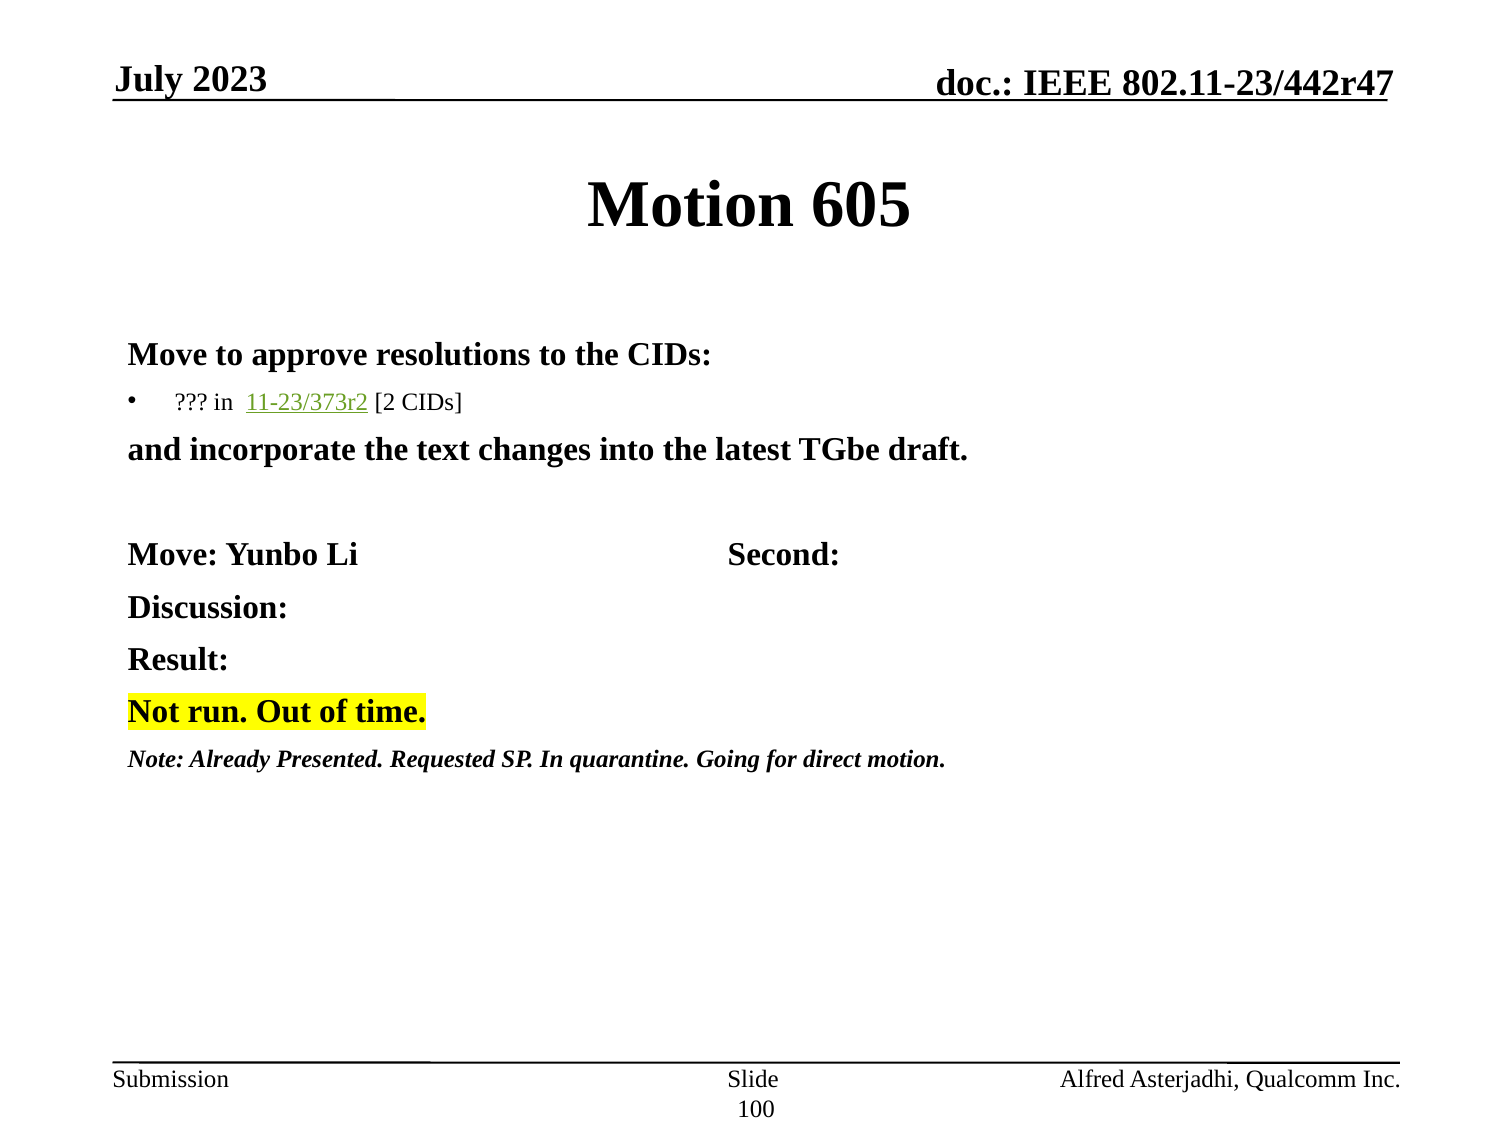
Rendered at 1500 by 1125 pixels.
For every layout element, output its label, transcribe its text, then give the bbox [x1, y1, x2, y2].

list Move to approve resolutions to the CIDs: ??? in 11-23/373r2 [2 CIDs] and incorporate the text changes into the latest TGbe draft. Move: Yunbo Li Second: Discussion: Result: Not run. Out of time. Note: Already Presented. Requested SP. In quarantine. Going for direct motion. [112, 324, 1388, 1063]
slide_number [114, 54, 423, 100]
footer Alfred Asterjadhi, Qualcomm Inc. [878, 1061, 1402, 1093]
title Motion 605 [112, 112, 1388, 288]
slide_number Slide 100 [712, 1061, 800, 1123]
